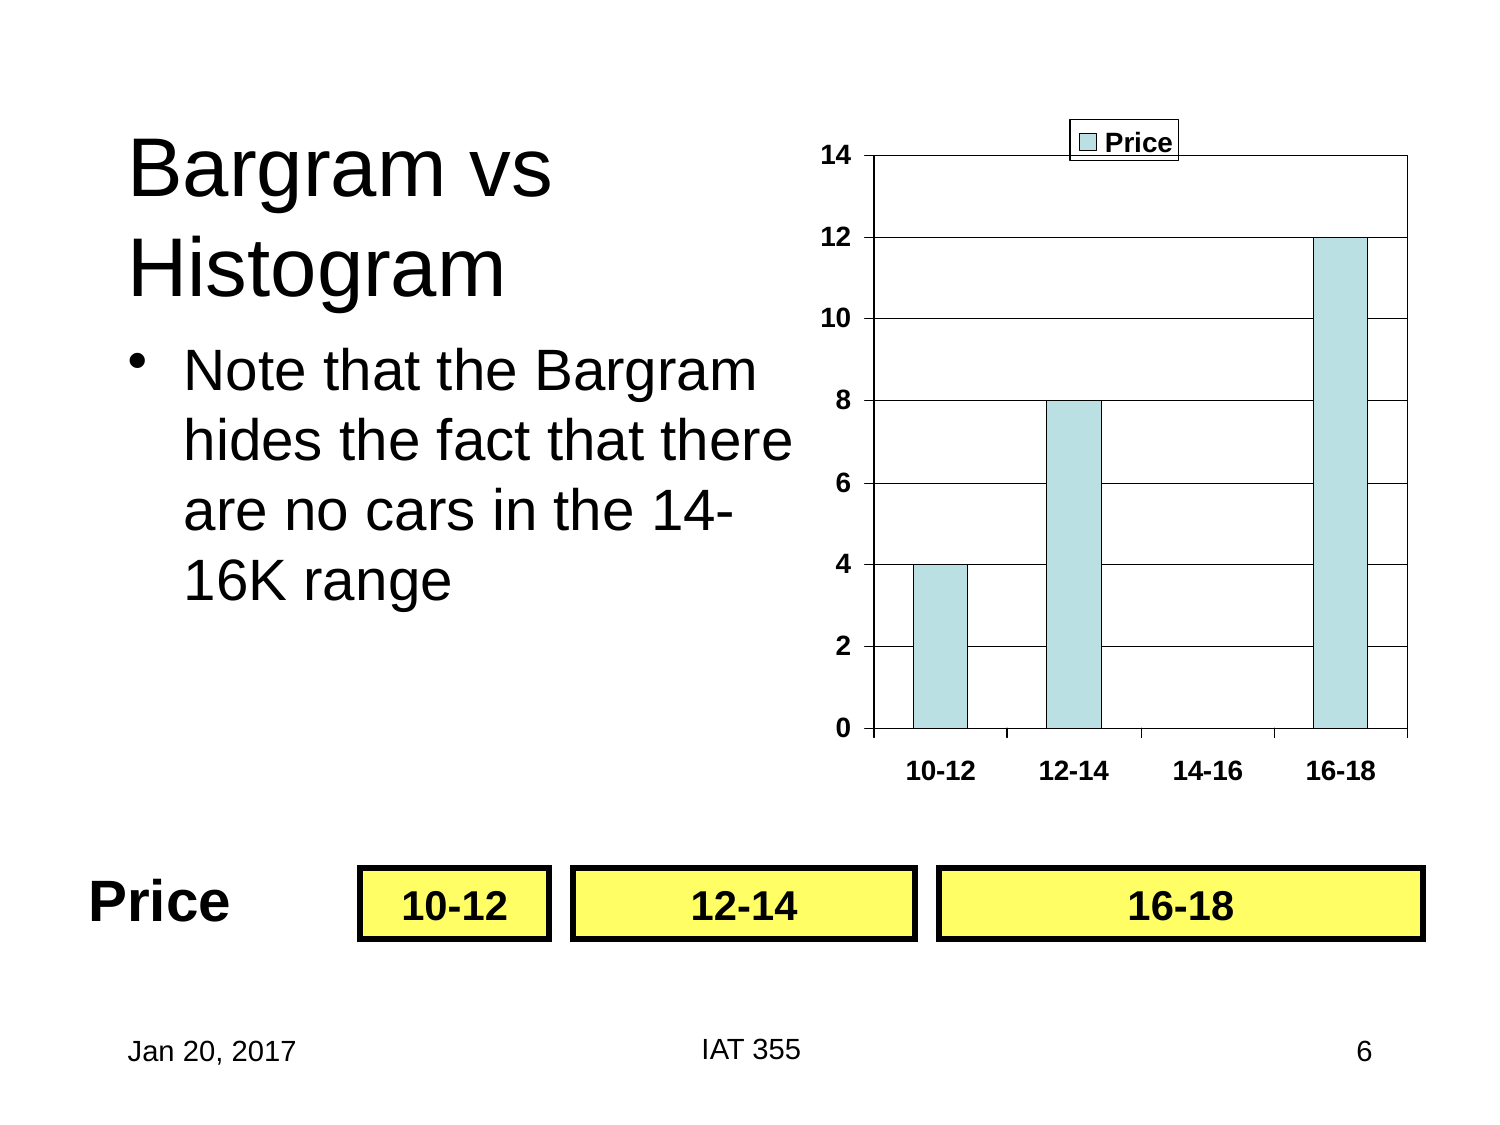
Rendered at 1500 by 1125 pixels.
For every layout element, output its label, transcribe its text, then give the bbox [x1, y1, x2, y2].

text_box 12-14 [572, 867, 916, 939]
title Bargram vs Histogram [112, 99, 834, 324]
list Note that the Bargram hides the fact that there are no cars in the 14-16K range [112, 324, 845, 1001]
footer IAT 355 [513, 1022, 989, 1099]
text_box 16-18 [938, 867, 1424, 939]
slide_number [112, 1024, 426, 1101]
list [796, 113, 1500, 816]
slide_number 6 [1074, 1024, 1388, 1101]
text_box Price [73, 855, 247, 941]
text_box 10-12 [360, 867, 550, 939]
